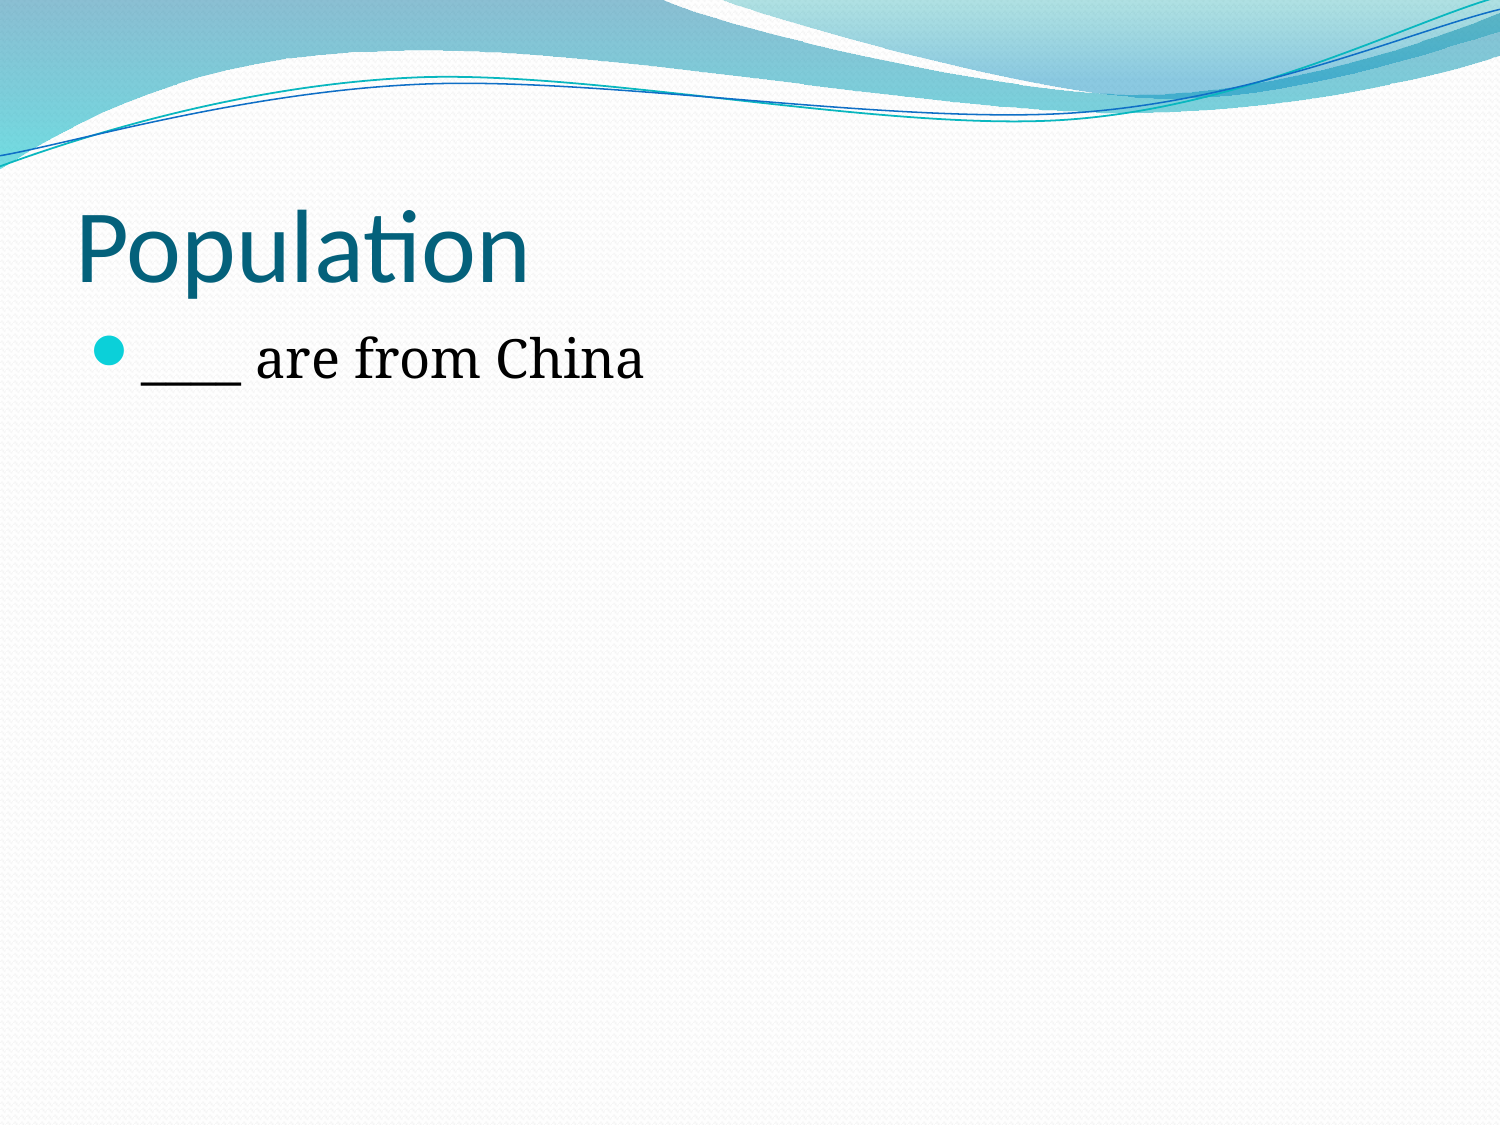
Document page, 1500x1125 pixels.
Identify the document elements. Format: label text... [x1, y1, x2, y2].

list ____ are from China [75, 317, 1425, 1038]
title Population [75, 115, 1425, 303]
